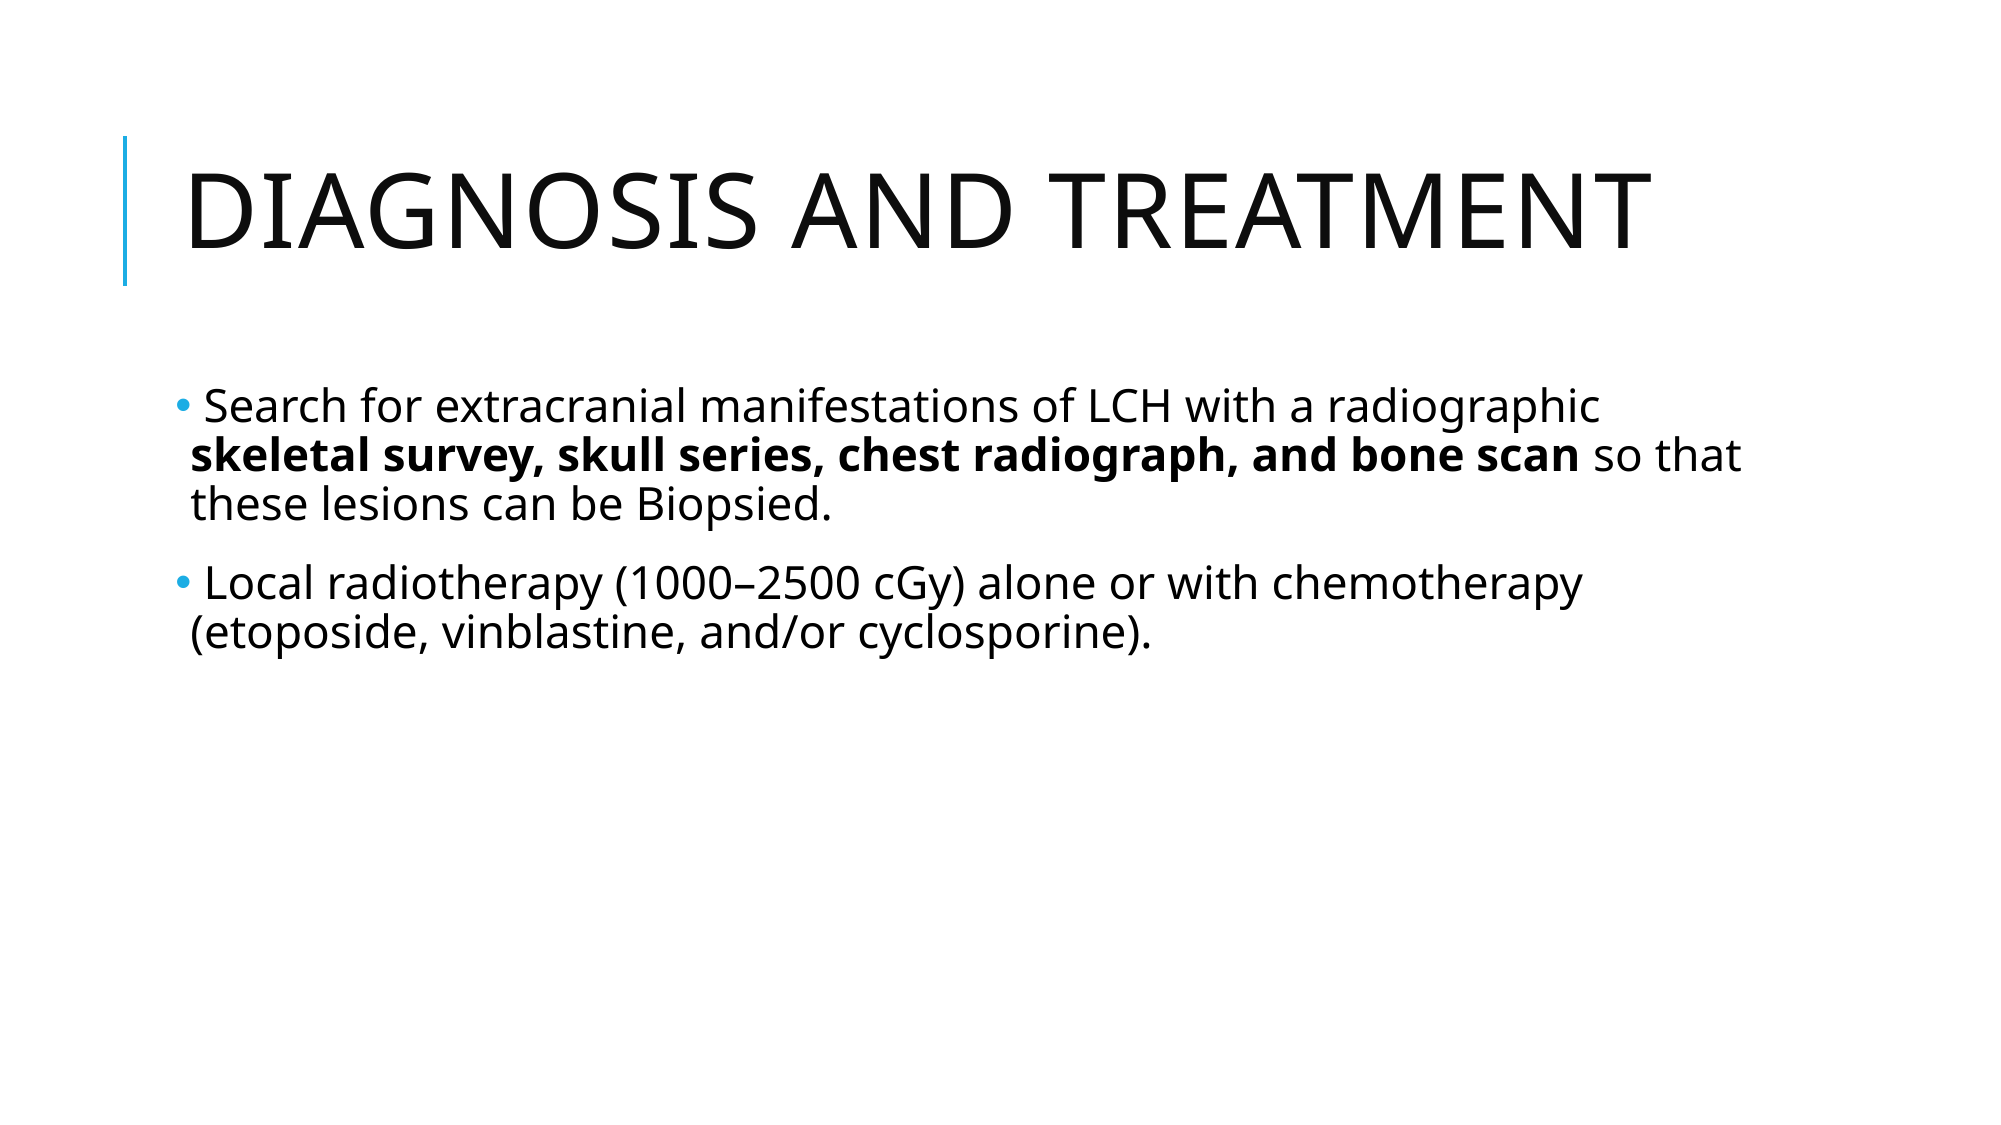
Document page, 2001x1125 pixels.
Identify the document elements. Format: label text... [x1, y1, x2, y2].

list Search for extracranial manifestations of LCH with a radiographic skeletal survey, skull series, chest radiograph, and bone scan so that these lesions can be Biopsied. Local radiotherapy (1000–2500 cGy) alone or with chemotherapy (etoposide, vinblastine, and/or cyclosporine). [168, 375, 1763, 1035]
title Diagnosis and Treatment [168, 96, 1763, 342]
